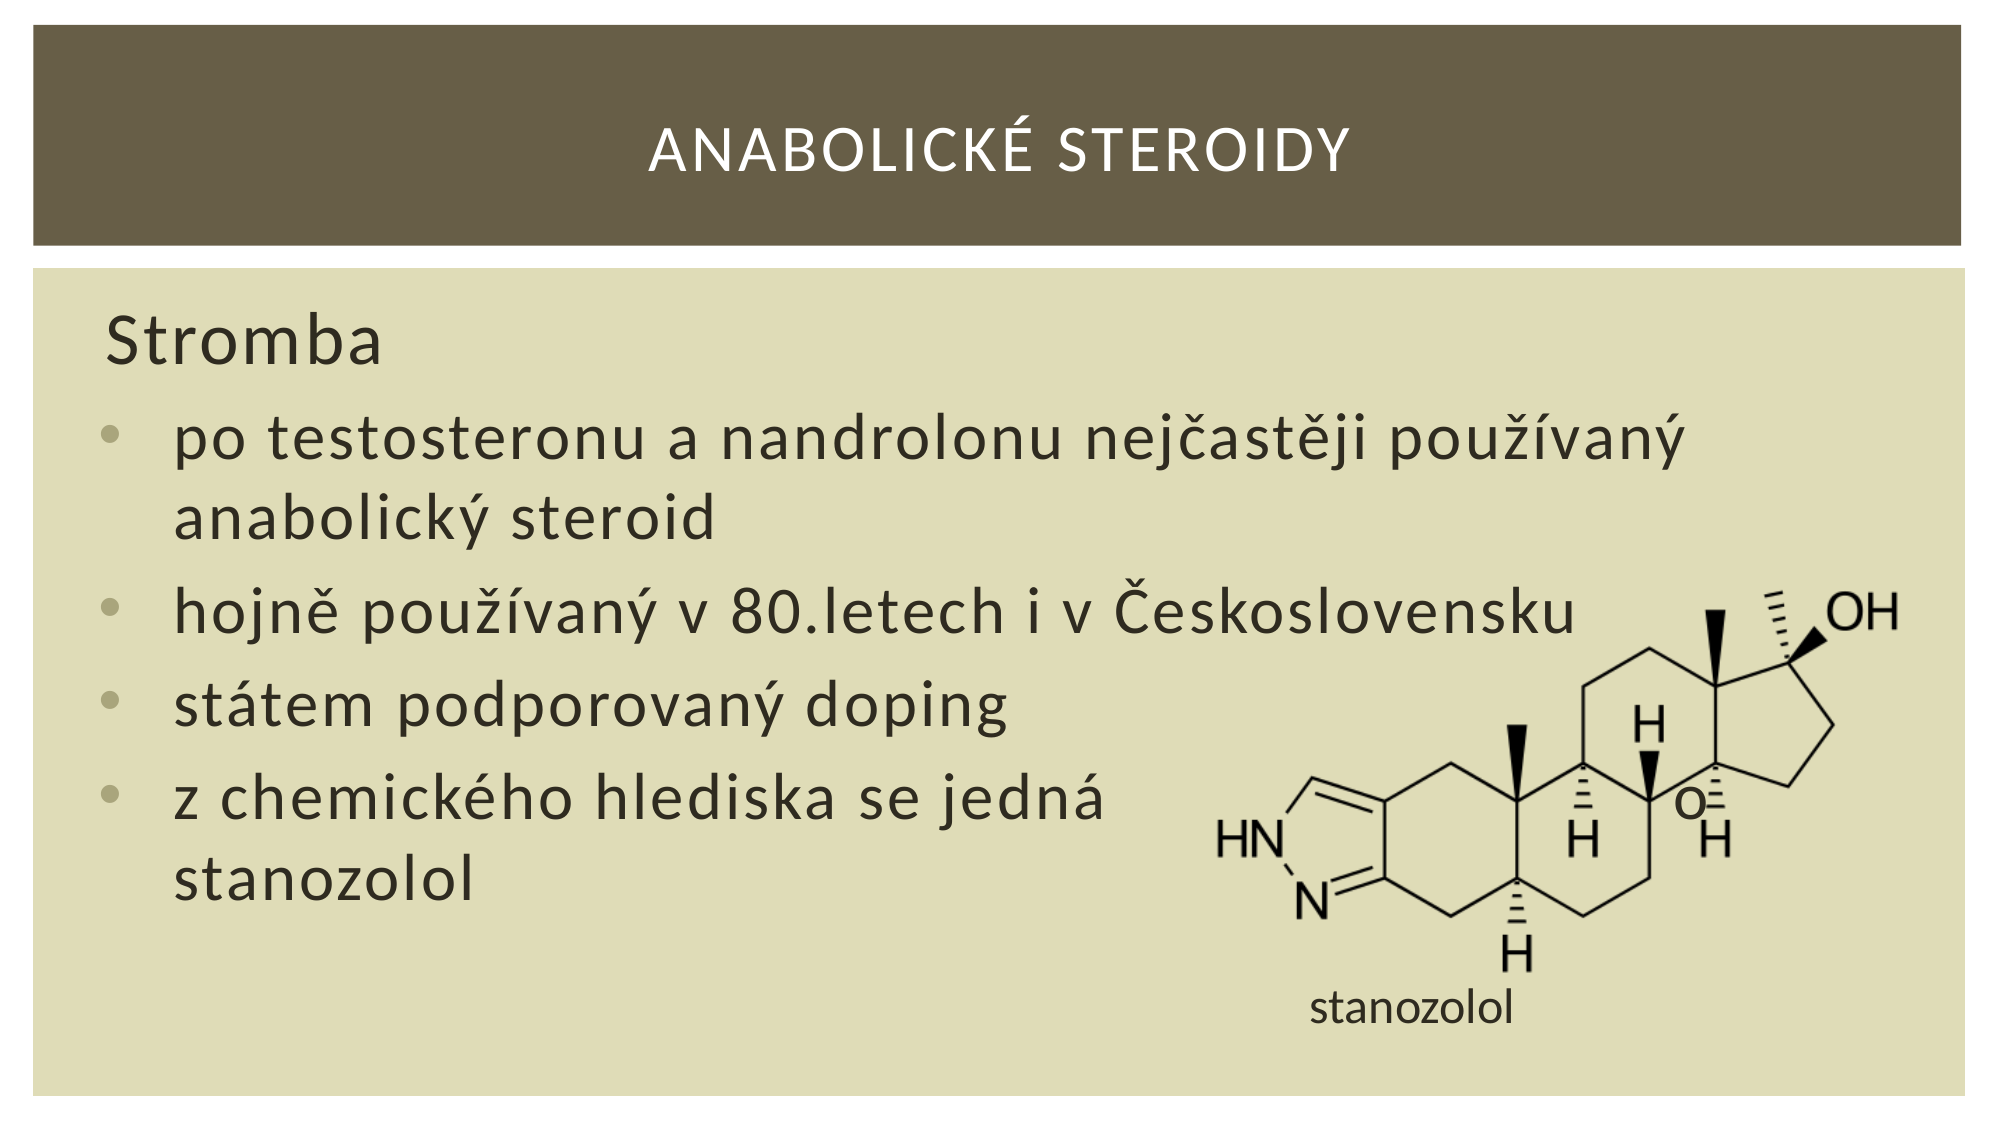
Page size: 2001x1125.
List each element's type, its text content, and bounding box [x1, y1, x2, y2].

text_box stanozolol [1294, 999, 1893, 1042]
list Stromba po testosteronu a nandrolonu nejčastěji používaný anabolický steroid hojně používaný v 80.letech i v Československu státem podporovaný doping z chemického hlediska se jedná o stanozolol [83, 281, 1923, 1005]
picture [1199, 572, 1917, 992]
title Anabolické steroidy [83, 58, 1917, 232]
